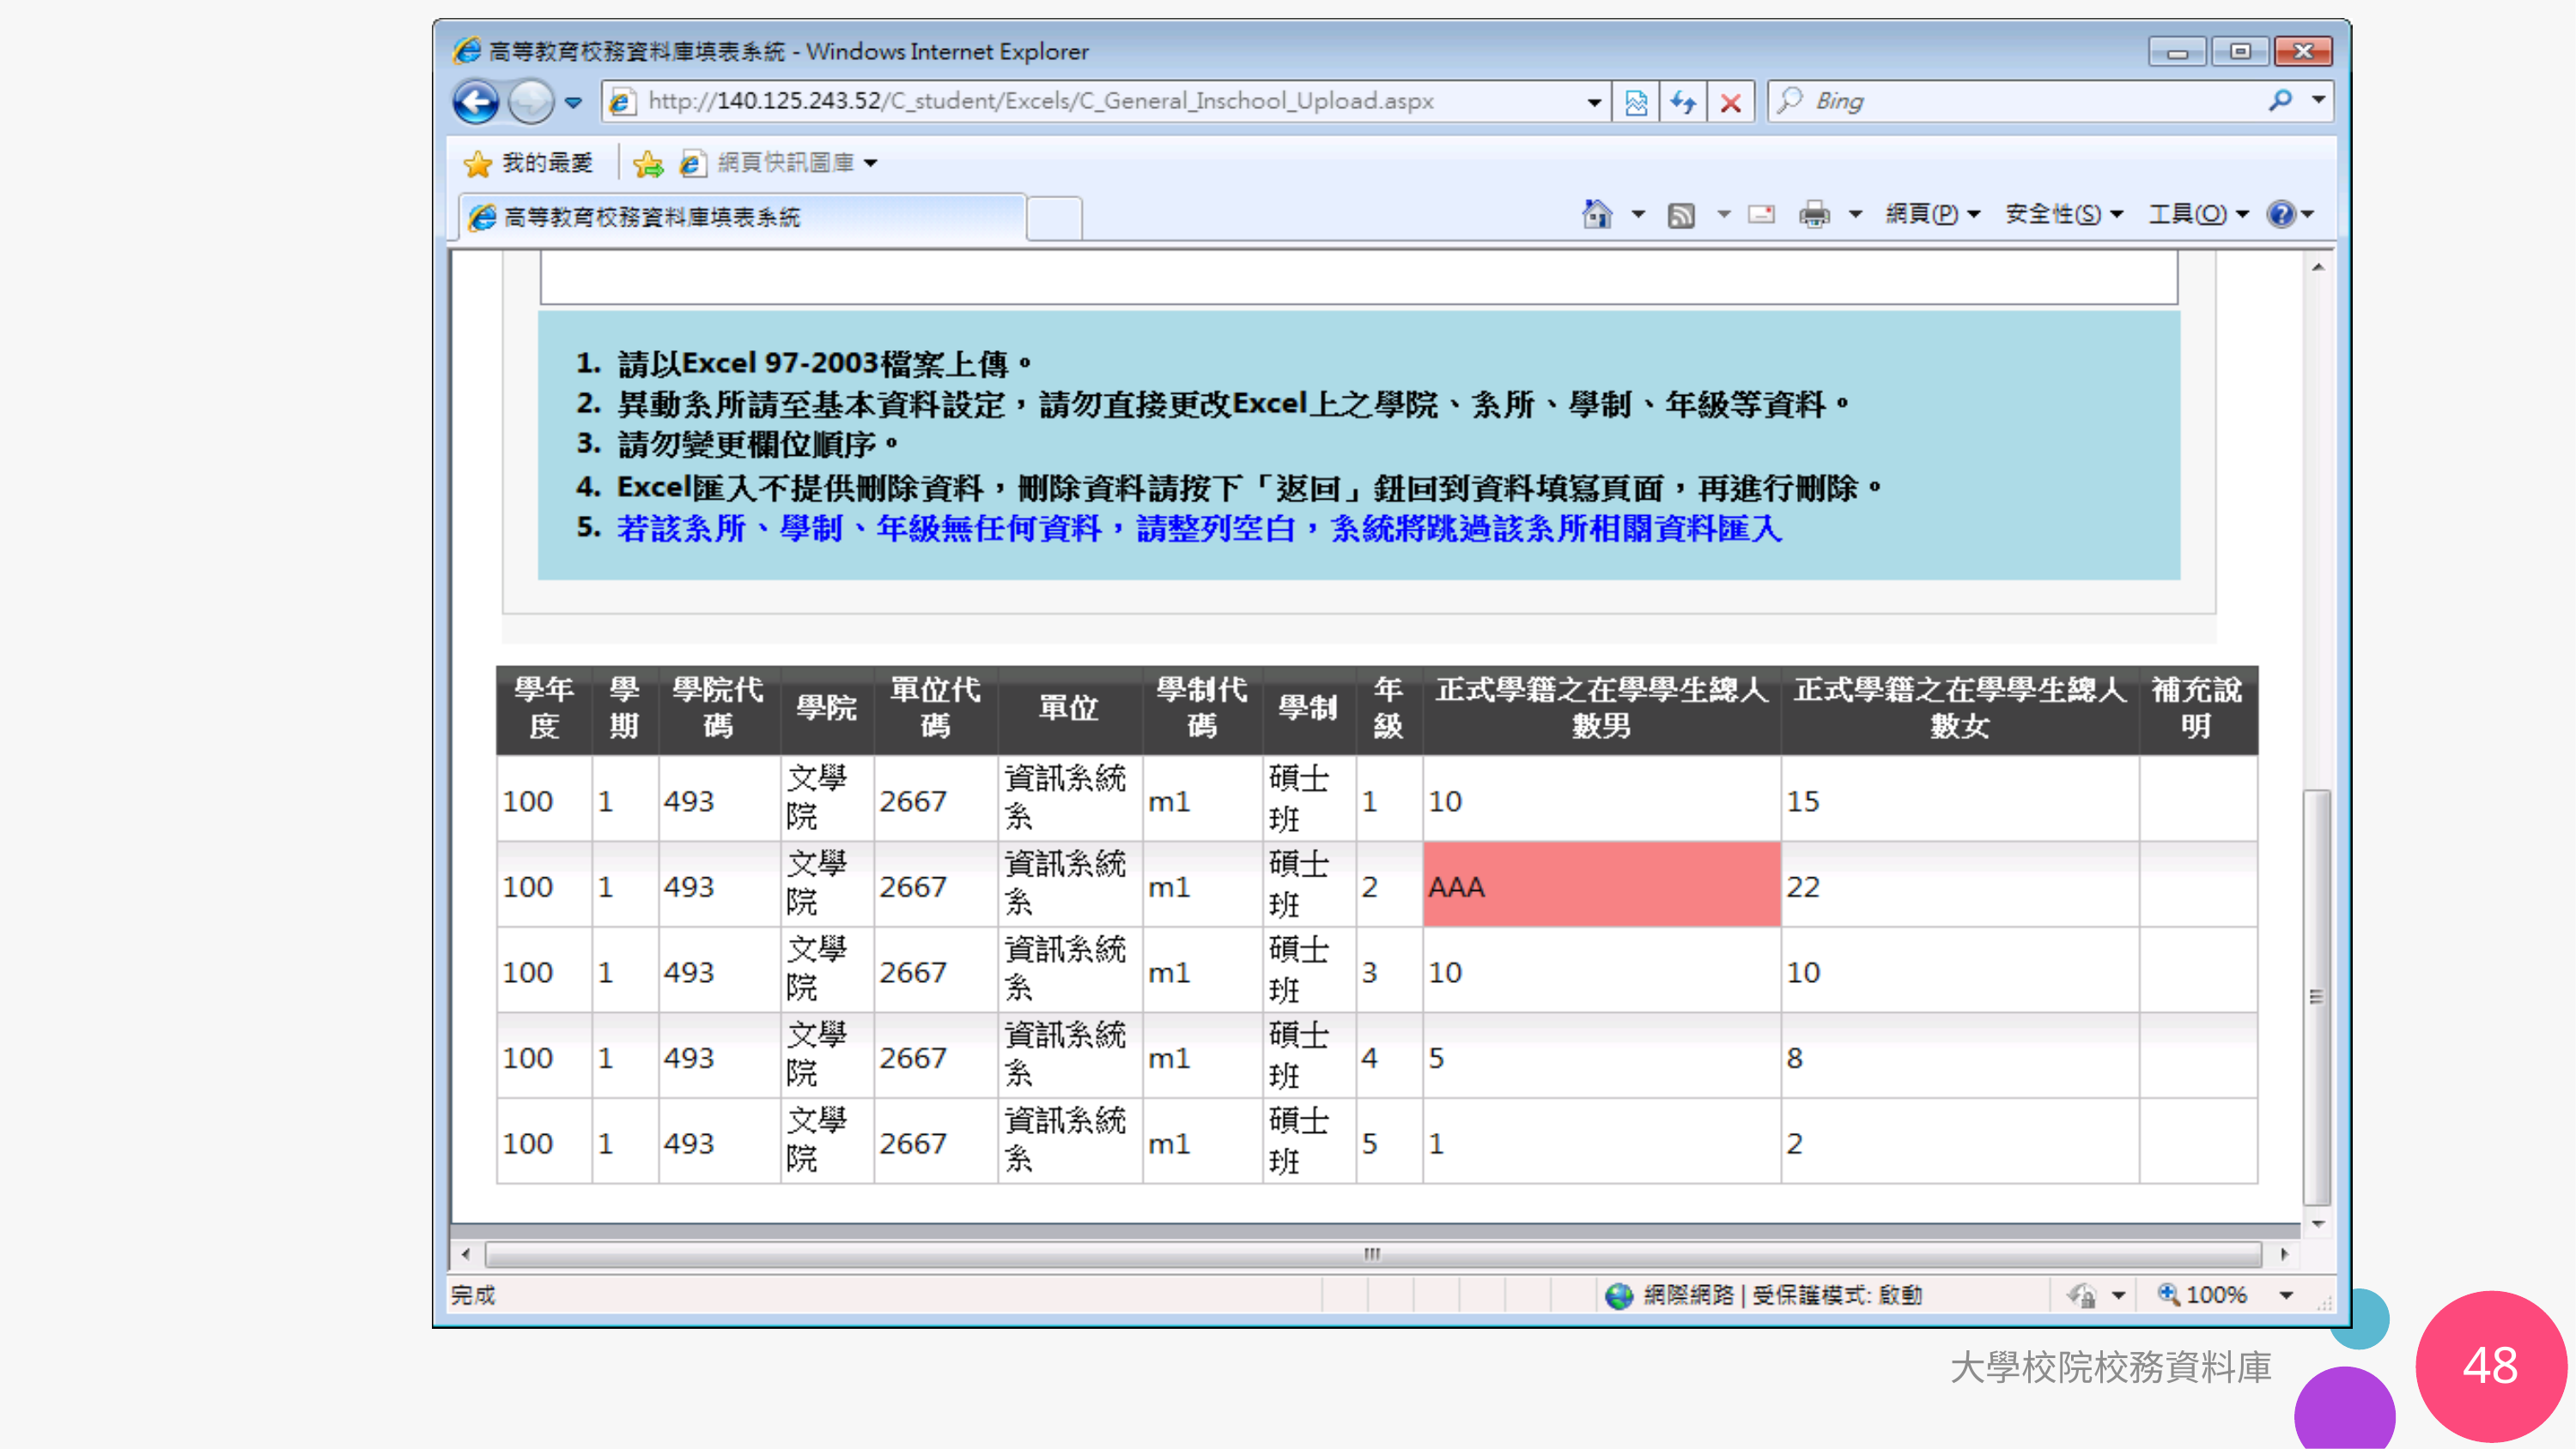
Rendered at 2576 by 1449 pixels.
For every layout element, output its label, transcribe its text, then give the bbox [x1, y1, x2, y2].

slide_number 48 [2415, 1328, 2568, 1406]
footer 大學校院校務資料庫 [1479, 1337, 2296, 1410]
picture [432, 18, 2353, 1329]
